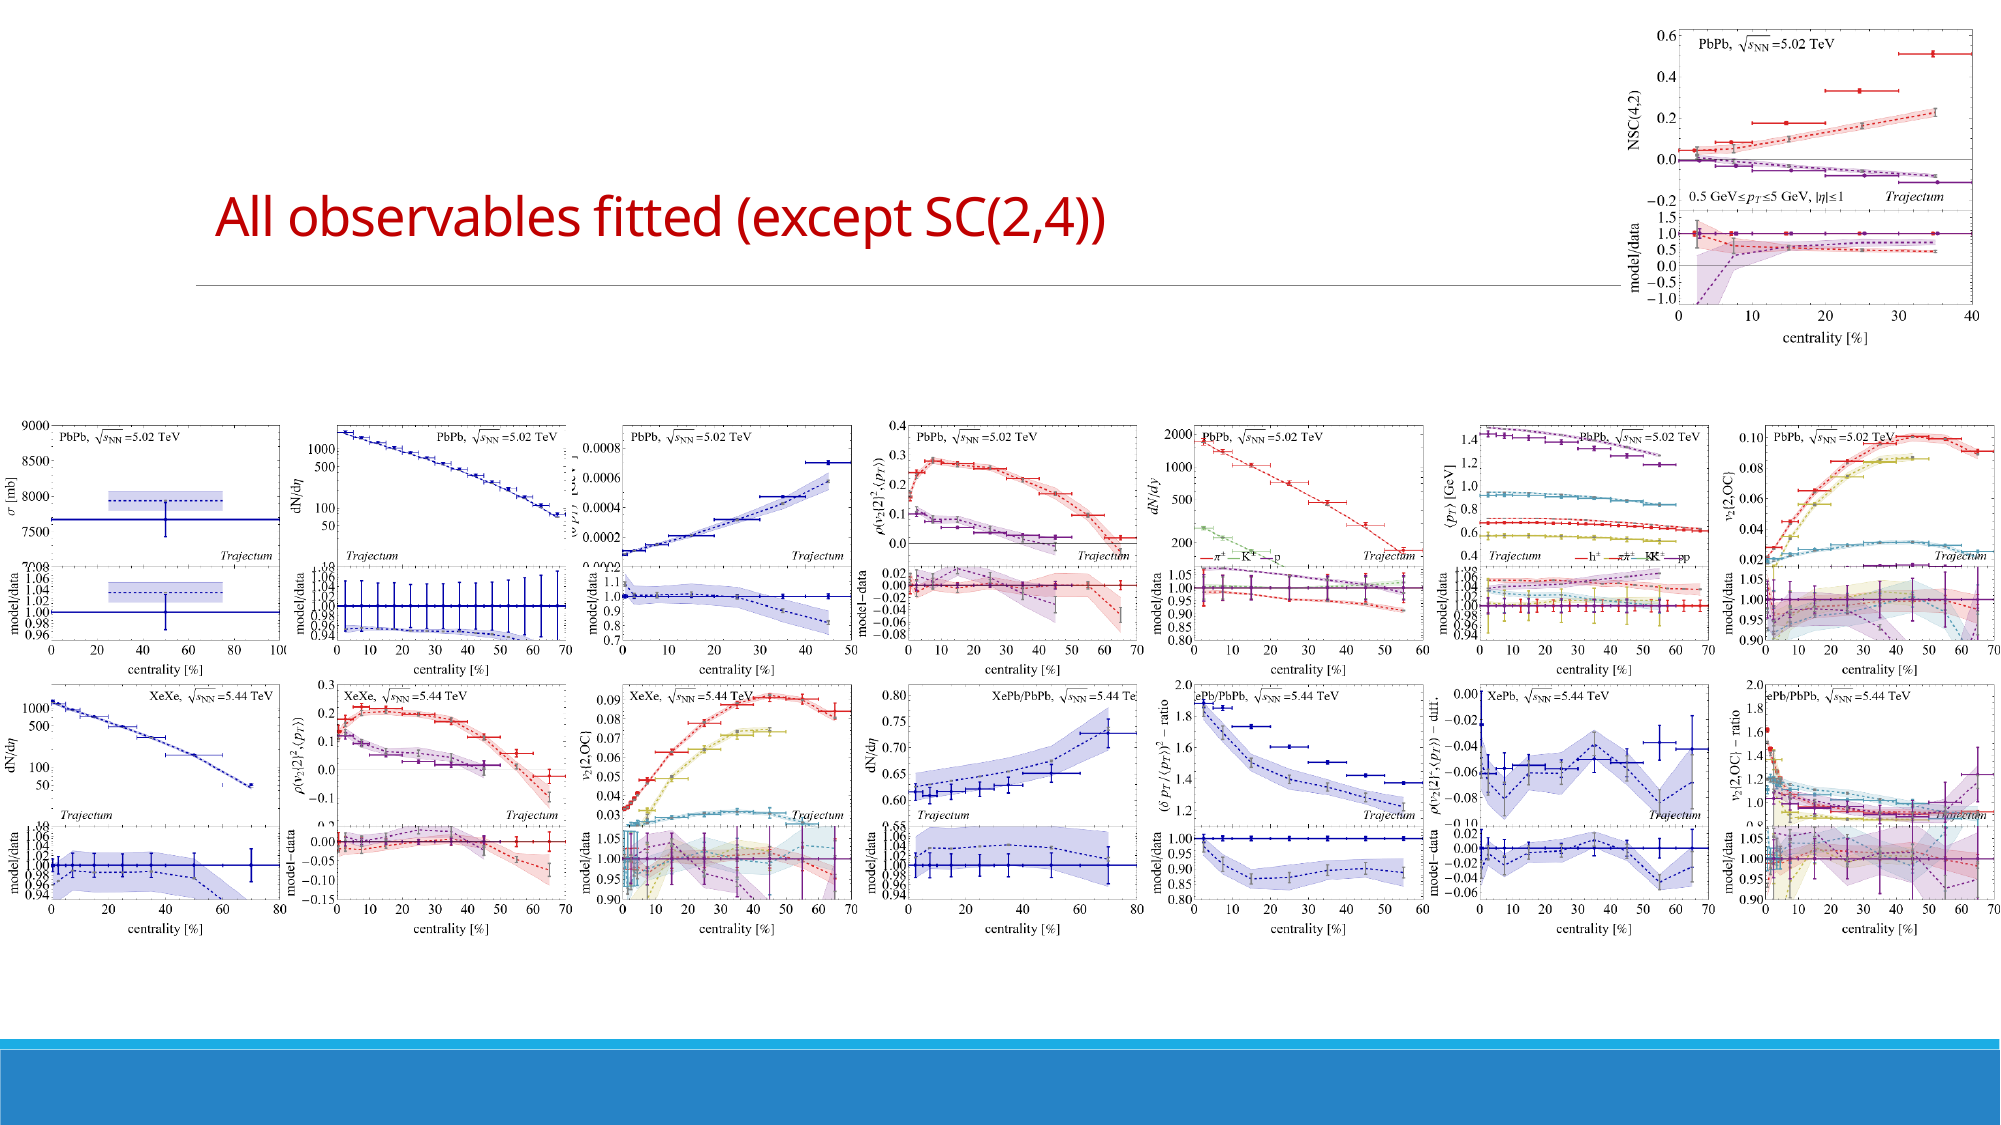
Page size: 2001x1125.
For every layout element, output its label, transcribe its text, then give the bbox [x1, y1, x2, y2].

picture [0, 417, 2000, 938]
title All observables fitted (except SC(2,4)) [200, 184, 1618, 256]
picture [1621, 21, 1979, 349]
